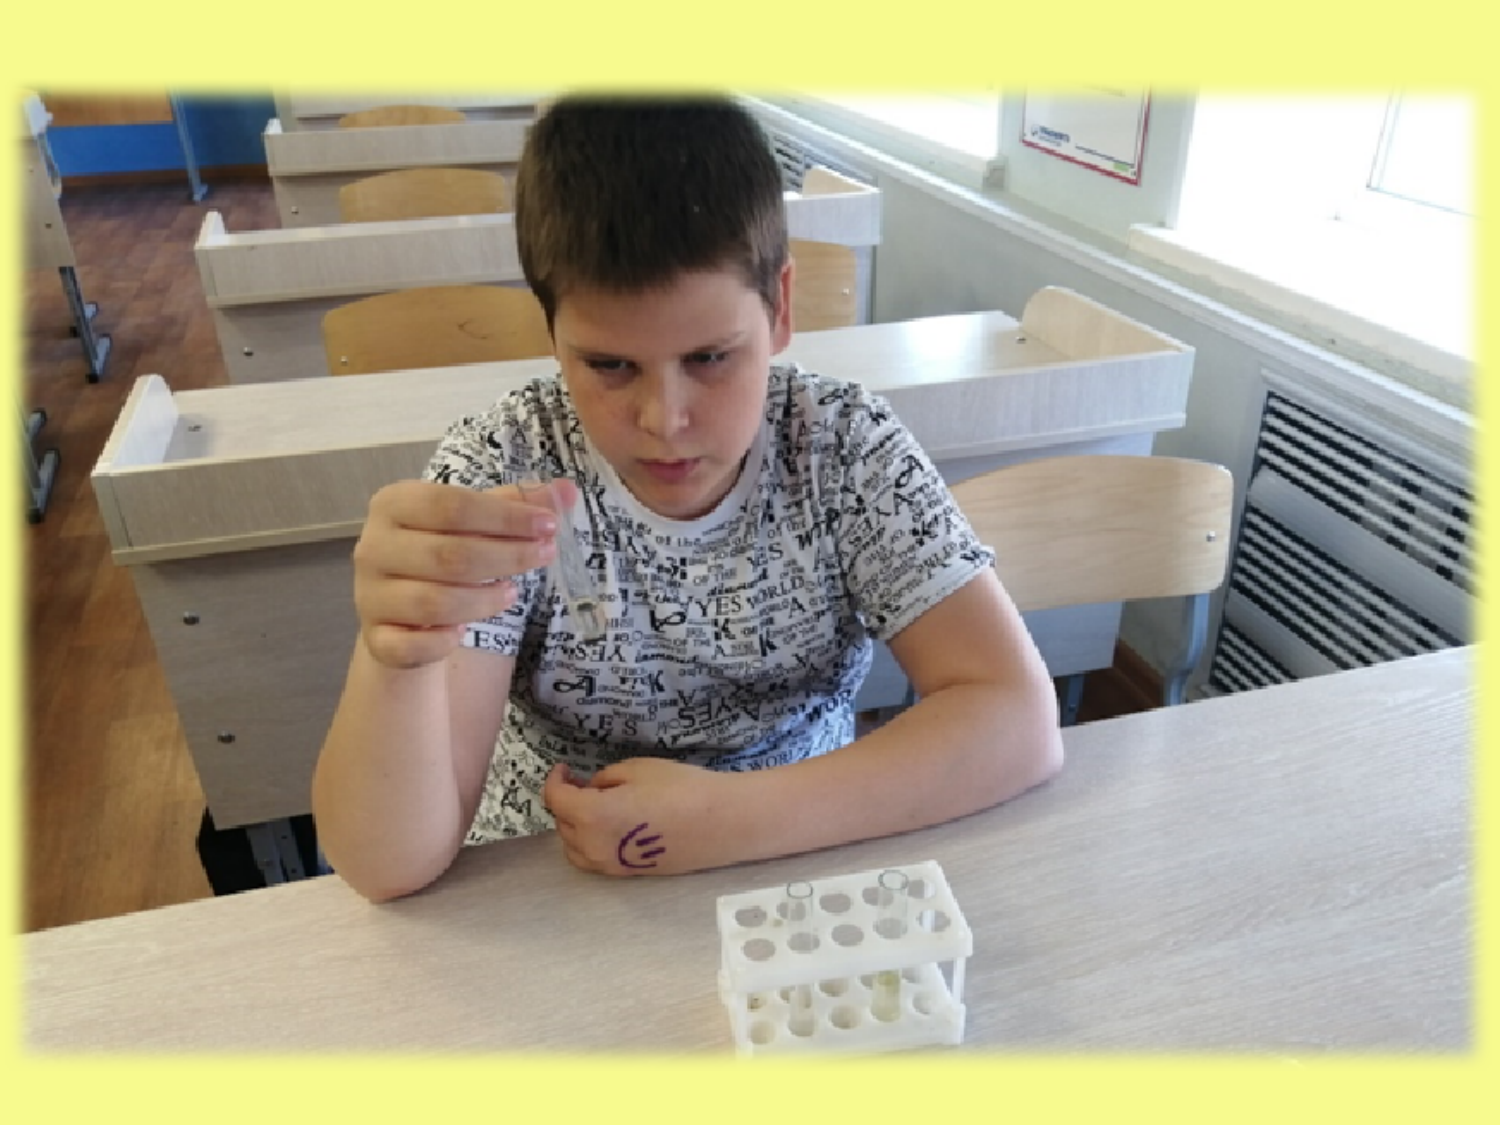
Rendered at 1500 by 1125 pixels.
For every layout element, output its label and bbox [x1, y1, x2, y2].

picture [5, 77, 1492, 1071]
